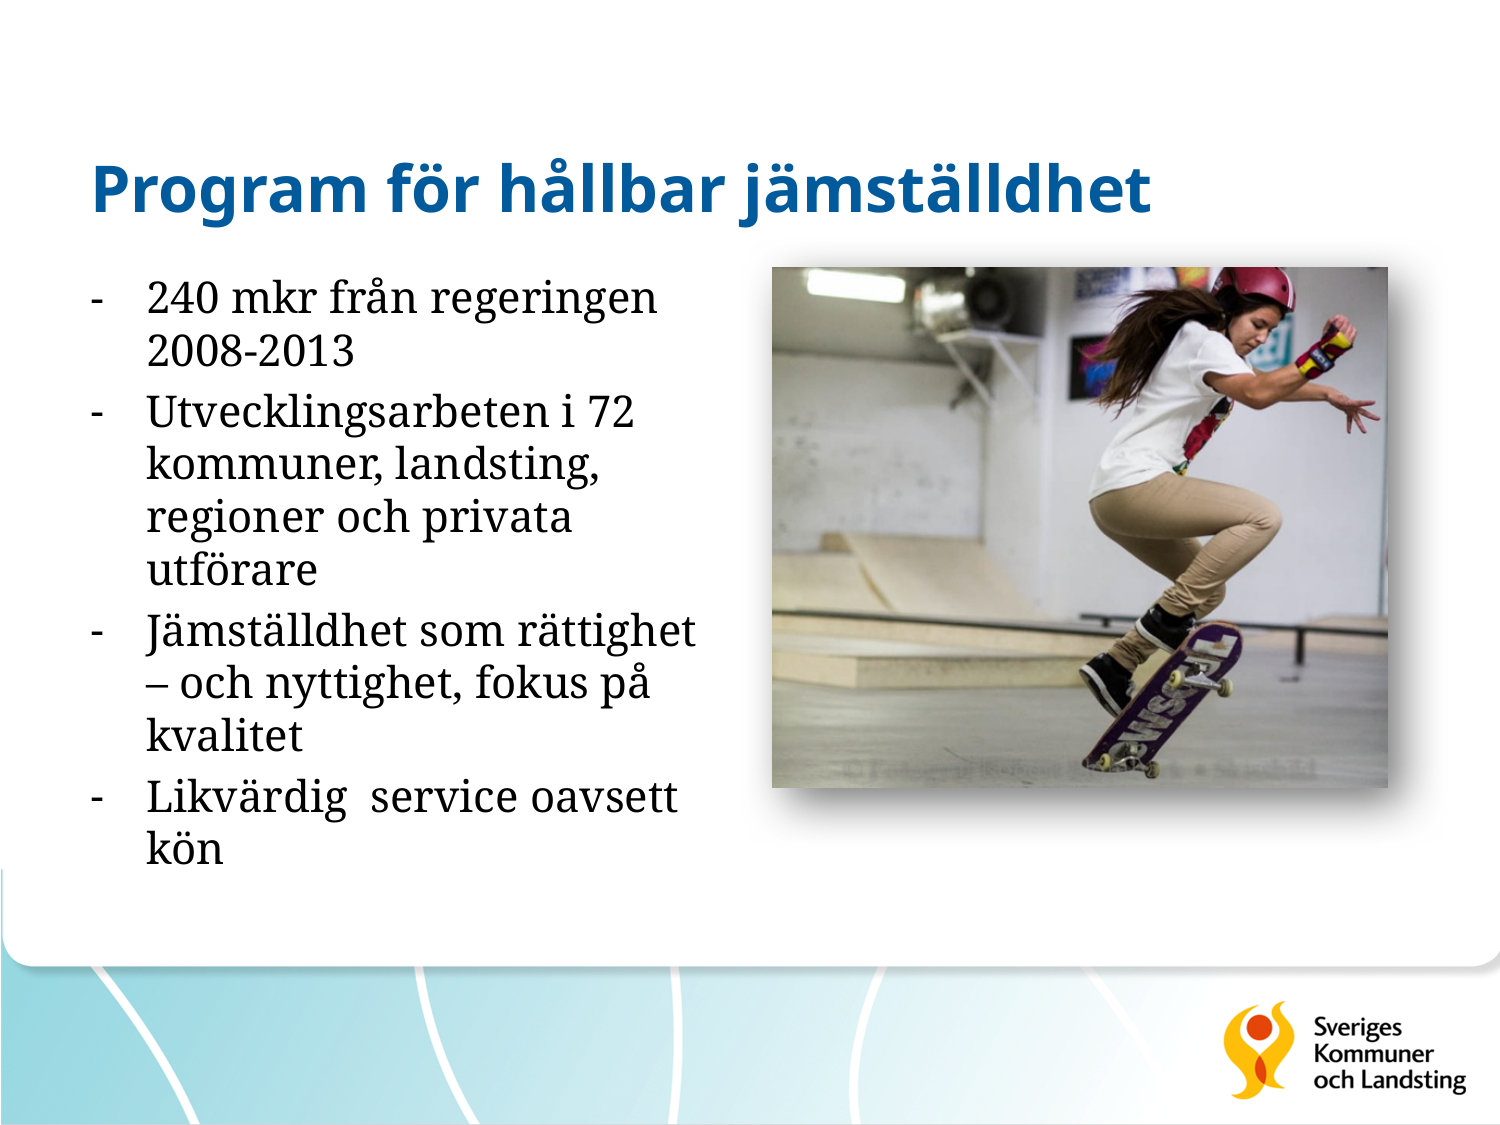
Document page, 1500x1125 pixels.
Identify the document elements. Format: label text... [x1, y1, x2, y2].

list 240 mkr från regeringen 2008-2013 Utvecklingsarbeten i 72 kommuner, landsting, regioner och privata utförare Jämställdhet som rättighet – och nyttighet, fokus på kvalitet Likvärdig service oavsett kön [75, 262, 738, 931]
title Program för hållbar jämställdhet [75, 45, 1425, 233]
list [772, 266, 1389, 789]
picture [0, 0, 1500, 1125]
